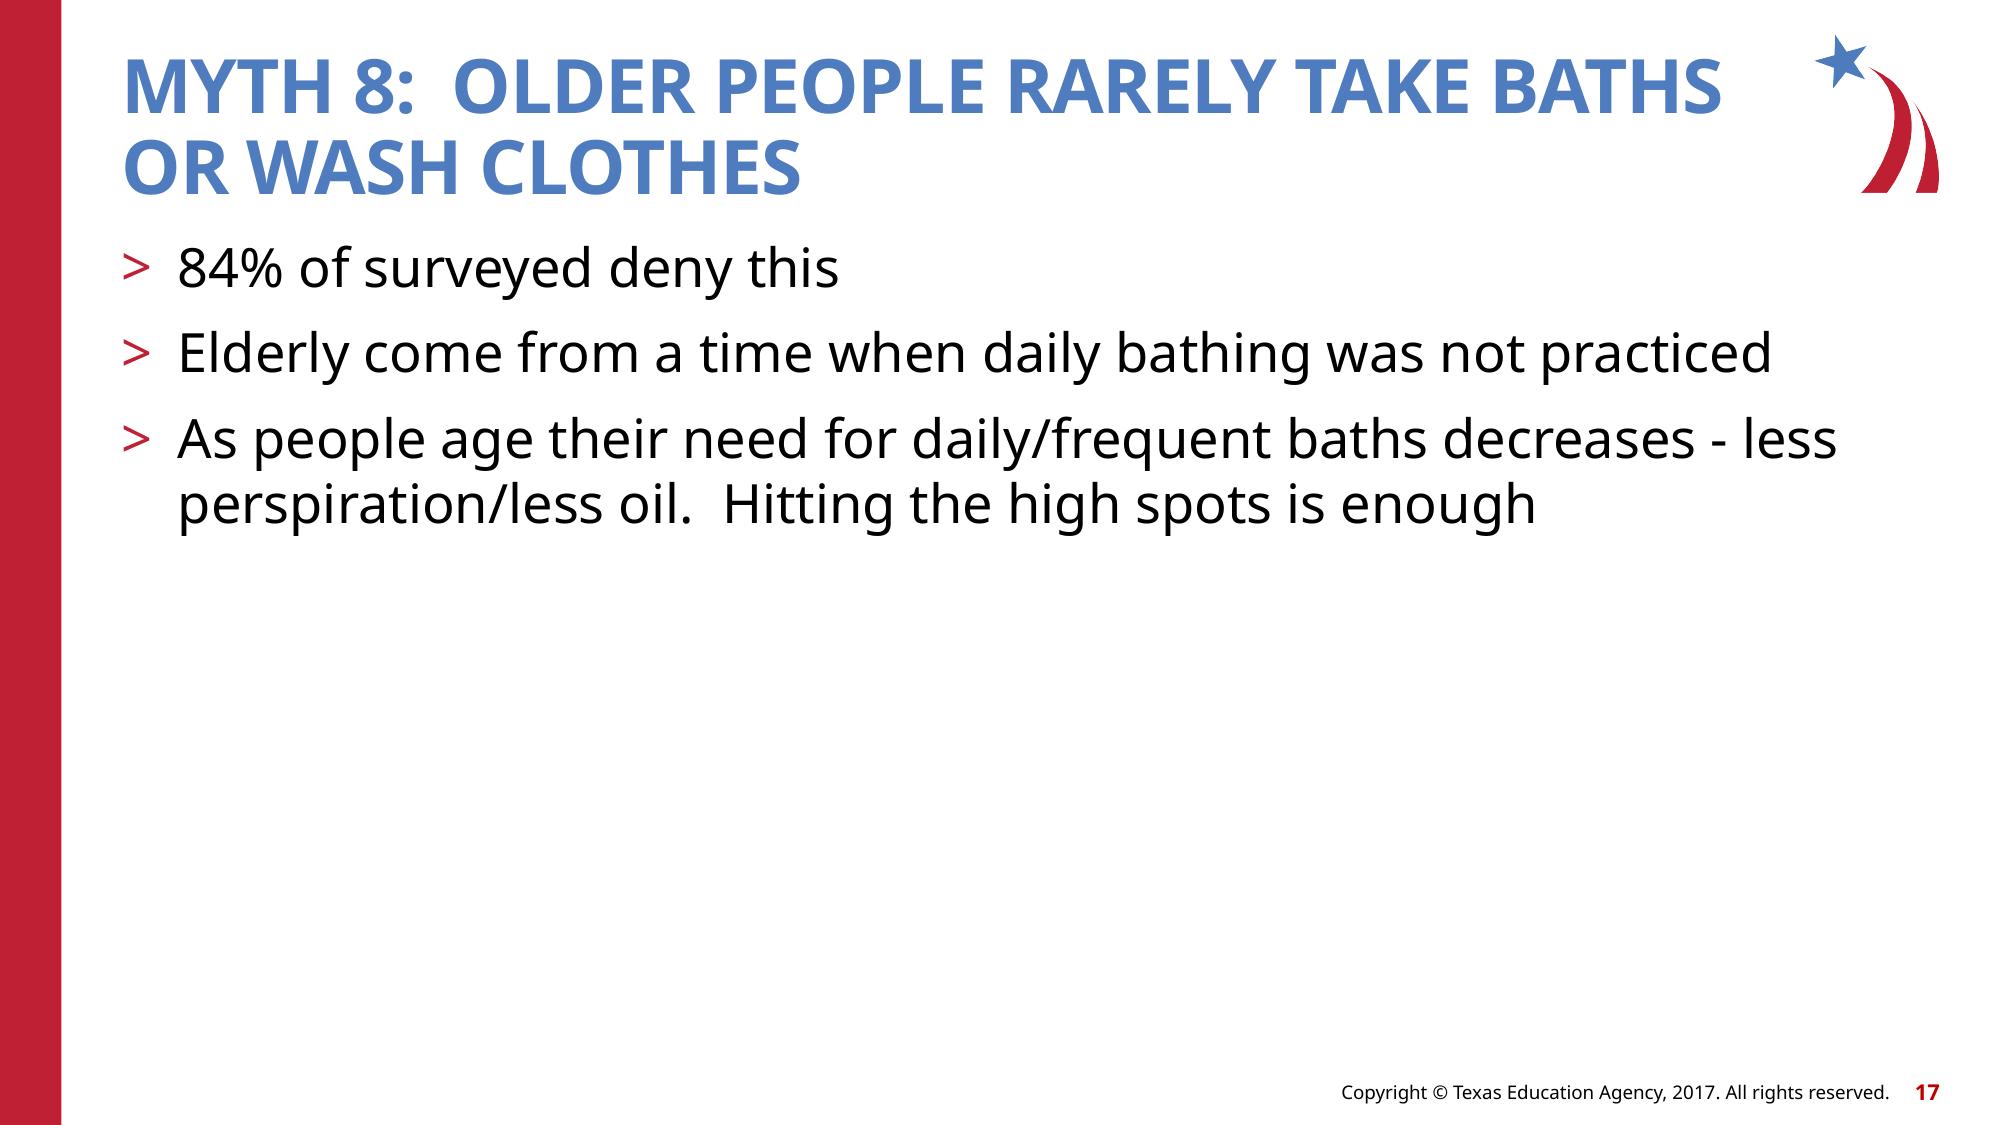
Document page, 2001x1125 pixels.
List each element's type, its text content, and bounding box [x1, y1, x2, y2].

title MYTH 8: OLDER PEOPLE RARELY TAKE BATHS OR WASH CLOTHES [121, 66, 1772, 211]
picture [1814, 34, 1939, 193]
list 84% of surveyed deny this Elderly come from a time when daily bathing was not practiced As people age their need for daily/frequent baths decreases - less perspiration/less oil. Hitting the high spots is enough [121, 233, 1936, 1010]
